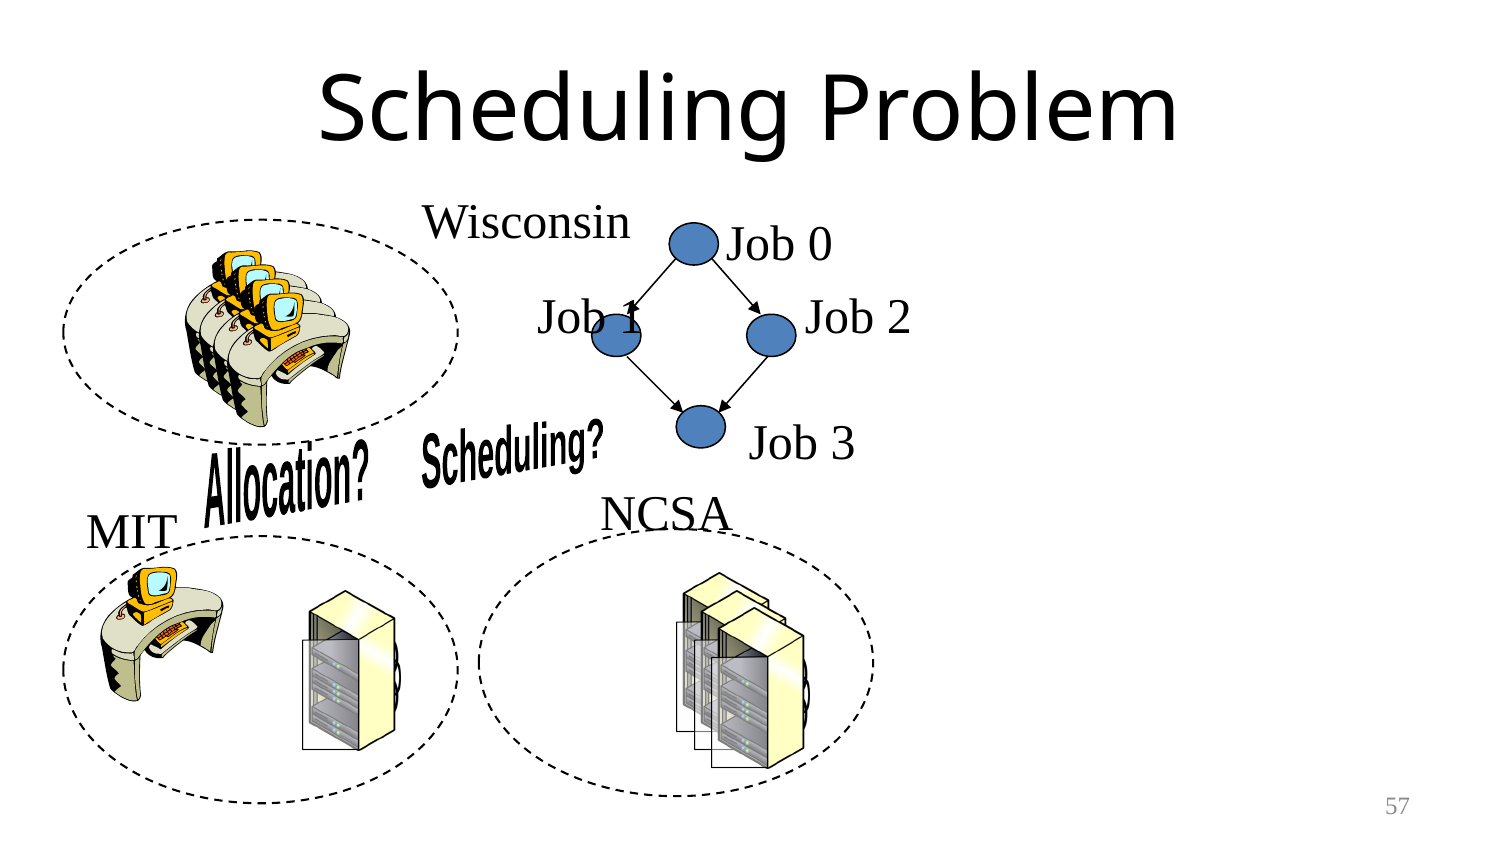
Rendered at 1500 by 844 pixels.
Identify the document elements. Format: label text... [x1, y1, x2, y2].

picture [98, 563, 226, 703]
slide_number 57 [1074, 782, 1425, 828]
text_box Job 2 [796, 279, 921, 348]
title Scheduling Problem [75, 33, 1425, 175]
text_box NCSA [591, 476, 742, 546]
text_box Job 1 [528, 279, 653, 348]
picture [182, 247, 353, 429]
picture [676, 572, 810, 769]
text_box Job 3 [740, 405, 865, 475]
text_box [63, 536, 458, 804]
text_box [669, 222, 717, 266]
text_box MIT [77, 493, 186, 563]
text_box [726, 275, 761, 315]
text_box [596, 348, 637, 357]
picture [302, 589, 401, 751]
text_box [626, 356, 684, 413]
text_box [478, 536, 874, 797]
text_box Wisconsin [413, 184, 640, 253]
text_box [746, 314, 796, 357]
text_box [63, 219, 458, 445]
text_box [718, 356, 768, 413]
text_box [676, 405, 726, 448]
text_box Job 0 [717, 205, 842, 275]
